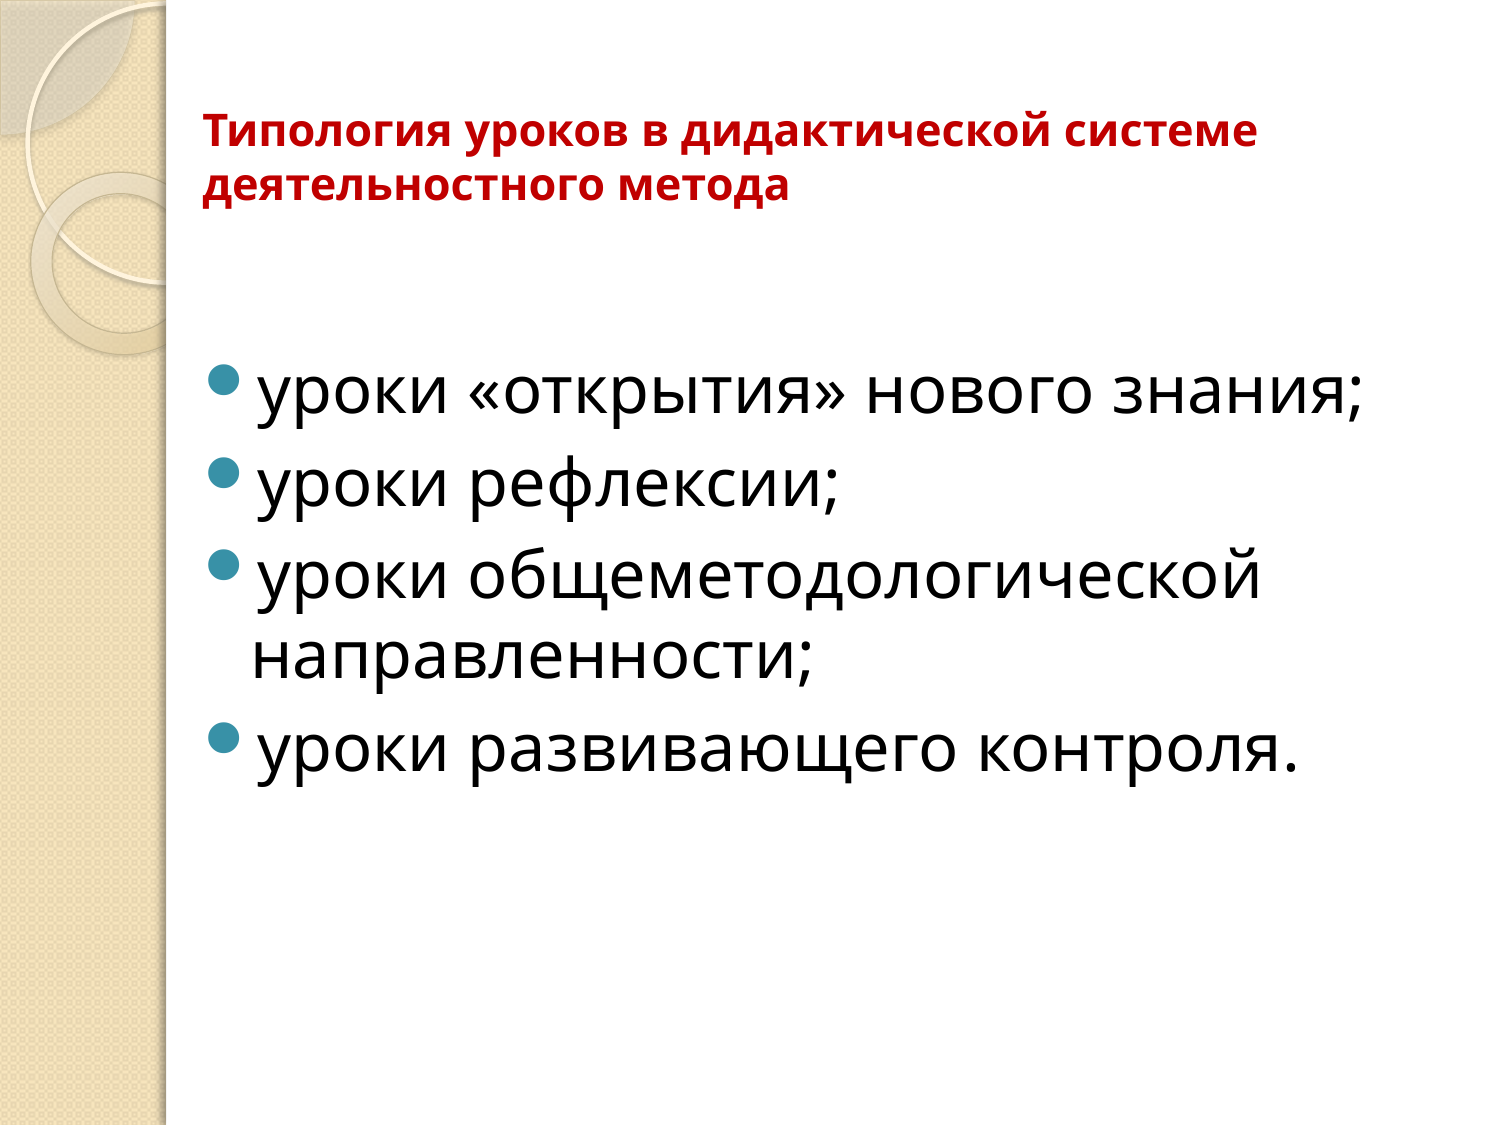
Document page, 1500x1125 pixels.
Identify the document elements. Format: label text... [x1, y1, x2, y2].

list уроки «открытия» нового знания; уроки рефлексии; уроки общеметодологической направленности; уроки развивающего контроля. [175, 339, 1466, 1025]
title Типология уроков в дидактической системе деятельностного метода [187, 93, 1466, 282]
